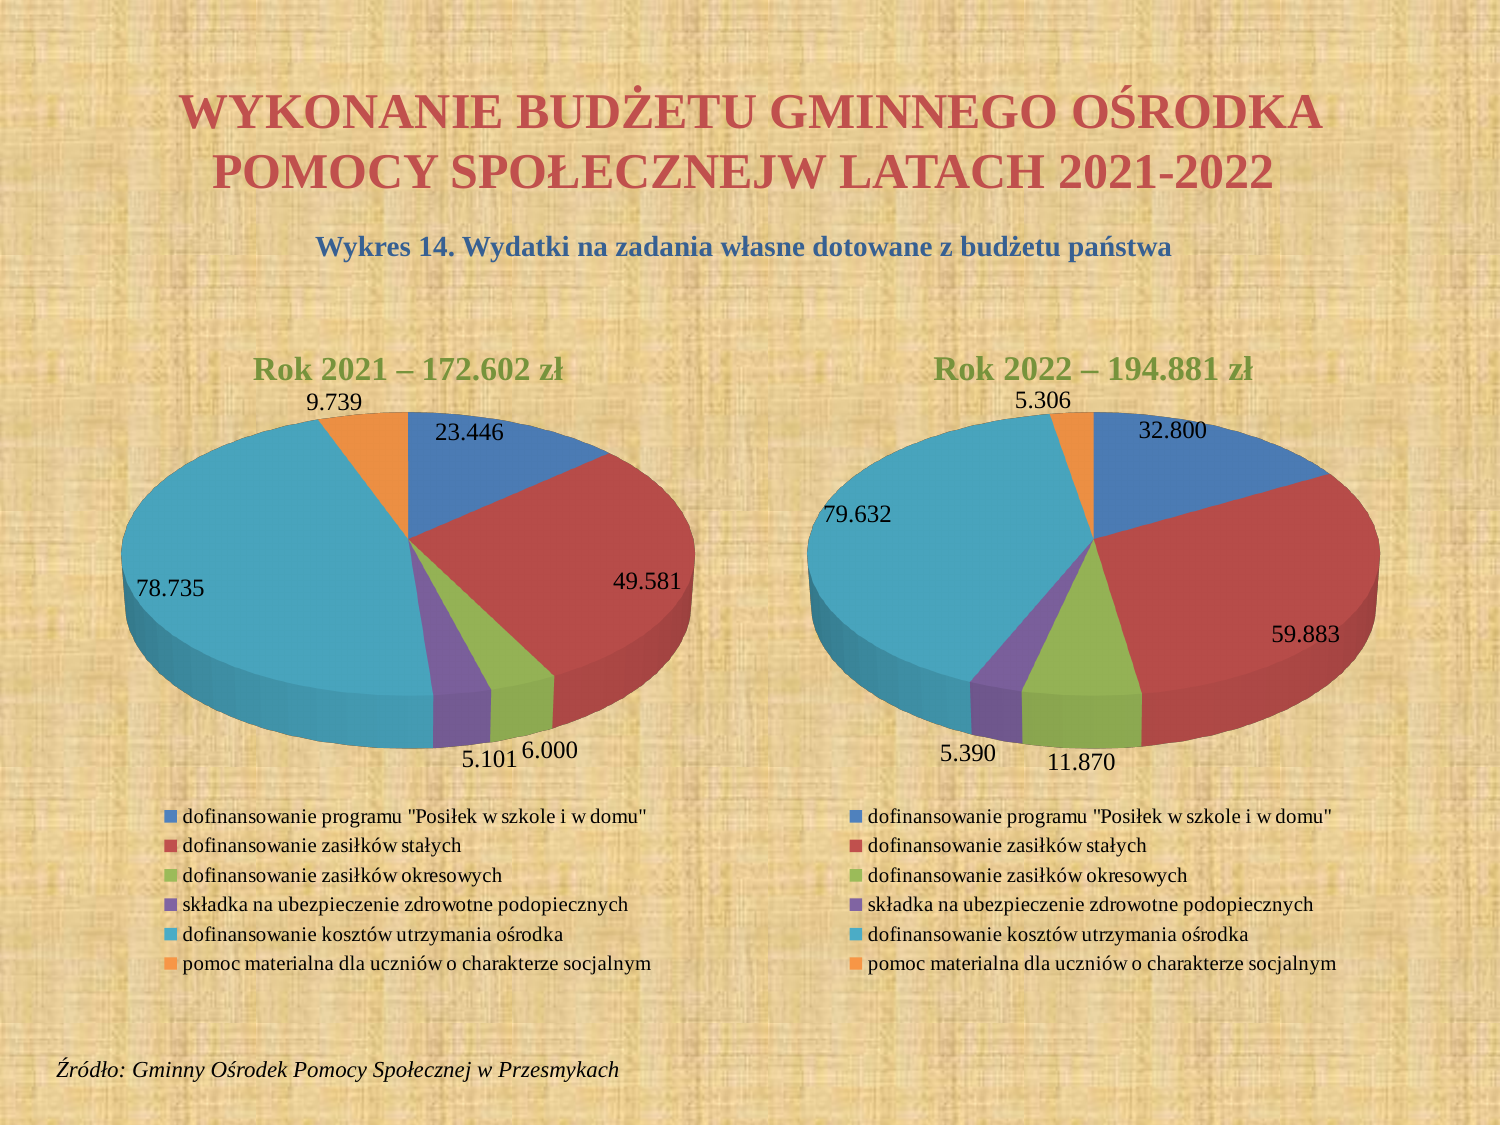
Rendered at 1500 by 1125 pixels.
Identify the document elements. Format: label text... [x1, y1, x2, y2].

chart [76, 373, 740, 982]
title WYKONANIE BUDŻETU GMINNEGO OŚRODKA POMOCY SPOŁECZNEJW LATACH 2021-2022 [75, 45, 1425, 233]
text_box Wykres 14. Wydatki na zadania własne dotowane z budżetu państwa [64, 219, 1424, 270]
picture [0, 0, 1500, 1125]
list Rok 2021 – 172.602 zł [76, 290, 740, 373]
list Rok 2022 – 194.881 zł [761, 290, 1425, 372]
text_box Źródło: Gminny Ośrodek Pomocy Społecznej w Przesmykach [41, 1046, 792, 1089]
chart [761, 373, 1426, 982]
